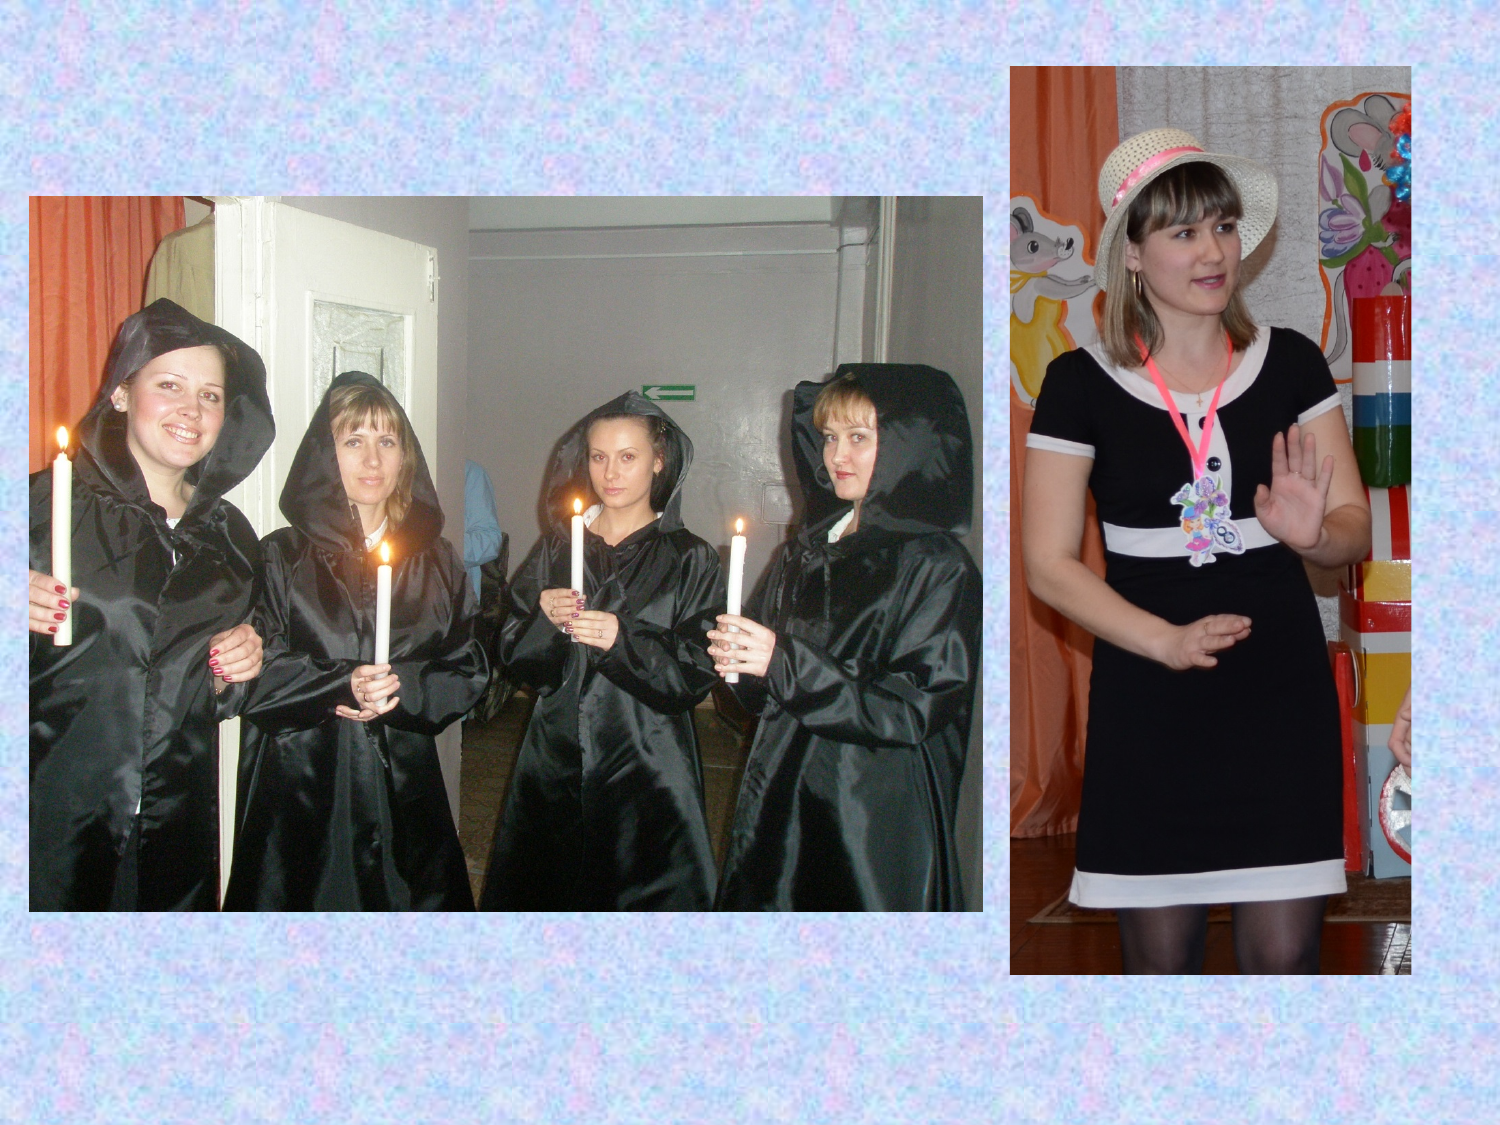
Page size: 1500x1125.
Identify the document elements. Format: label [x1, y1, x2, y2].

picture [0, 0, 1500, 1125]
list [29, 196, 984, 912]
